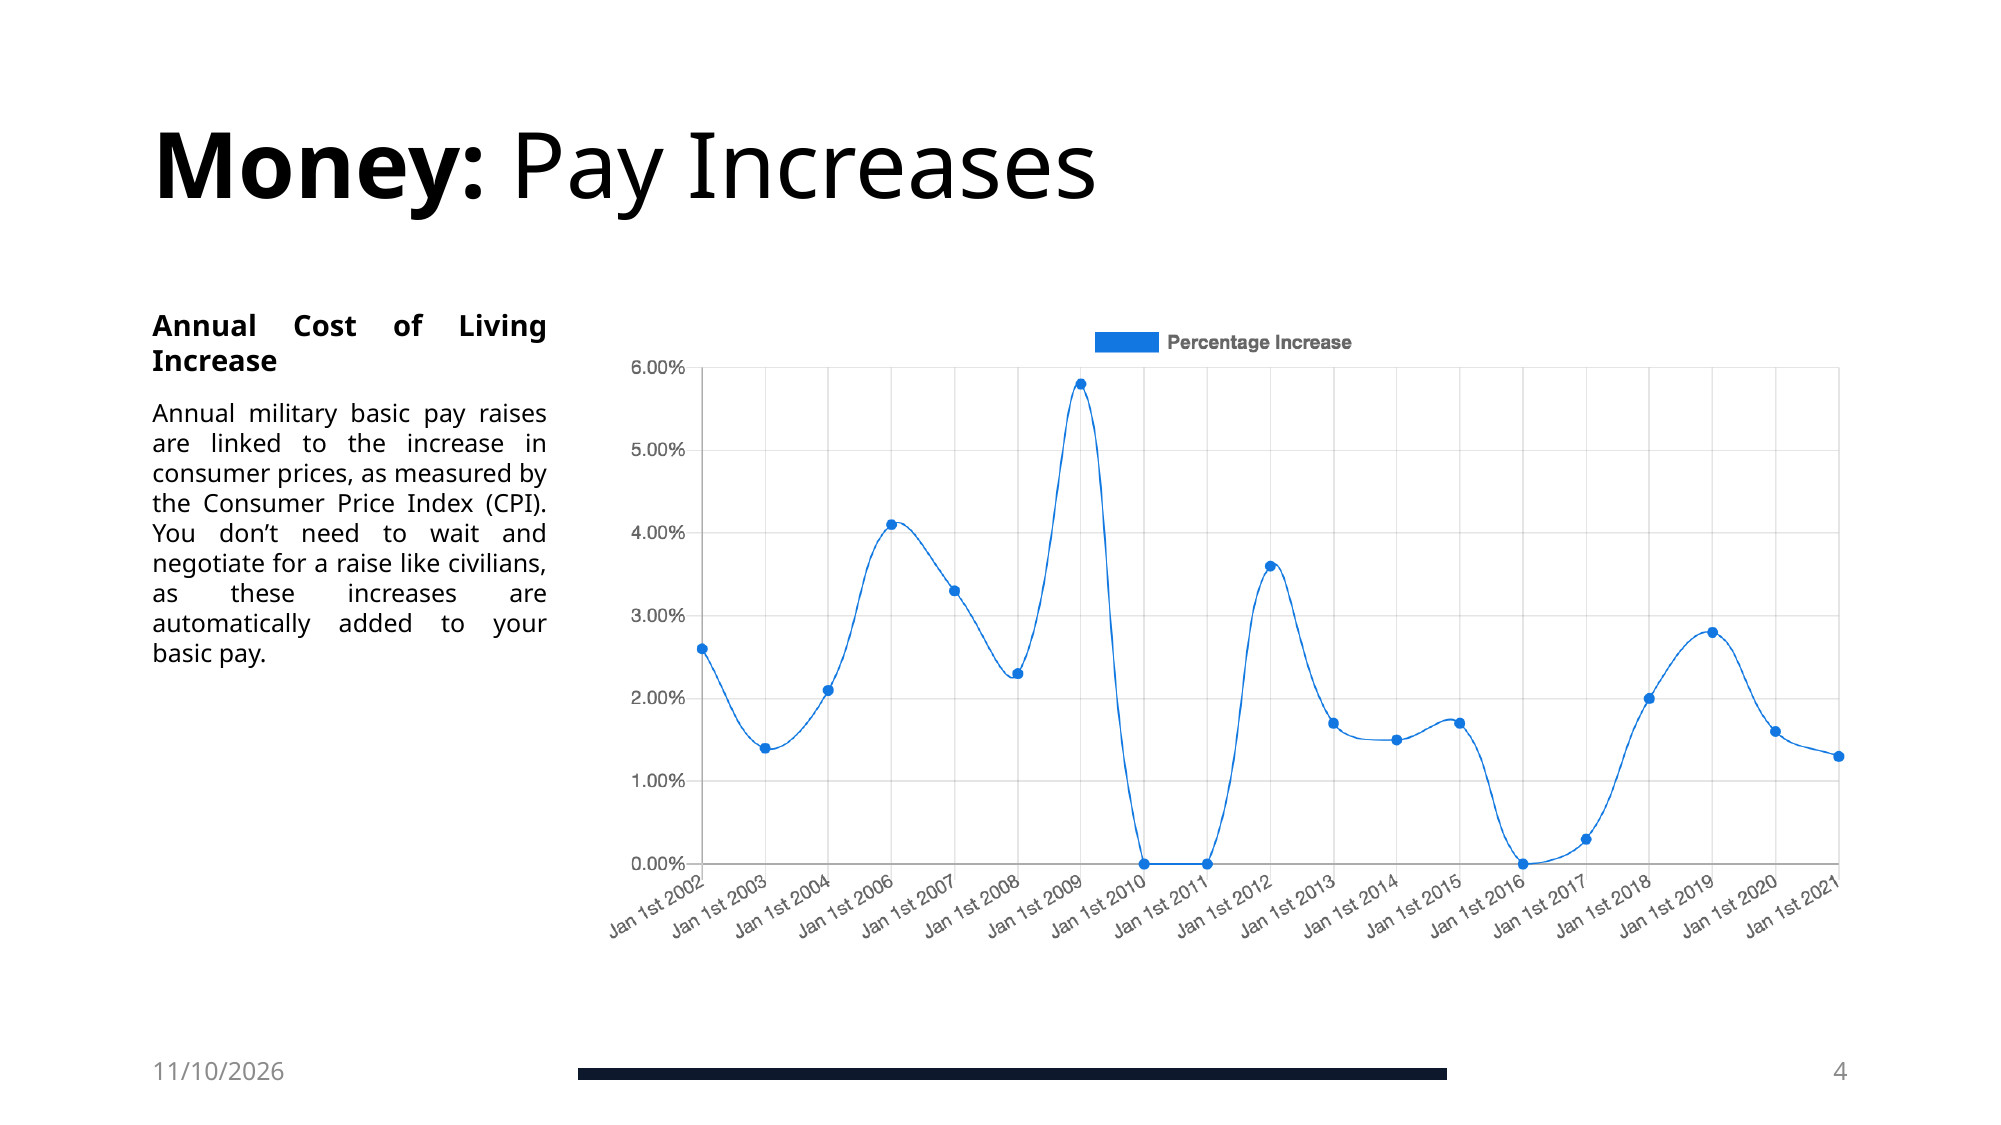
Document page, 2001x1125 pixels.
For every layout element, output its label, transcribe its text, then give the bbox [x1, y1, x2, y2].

title Money: Pay Increases [137, 59, 1863, 278]
slide_number 4 [1412, 1042, 1863, 1103]
picture [576, 306, 1863, 978]
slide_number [137, 1042, 588, 1103]
list Annual Cost of Living Increase Annual military basic pay raises are linked to the increase in consumer prices, as measured by the Consumer Price Index (CPI). You don’t need to wait and negotiate for a raise like civilians, as these increases are automatically added to your basic pay. [137, 299, 563, 1014]
